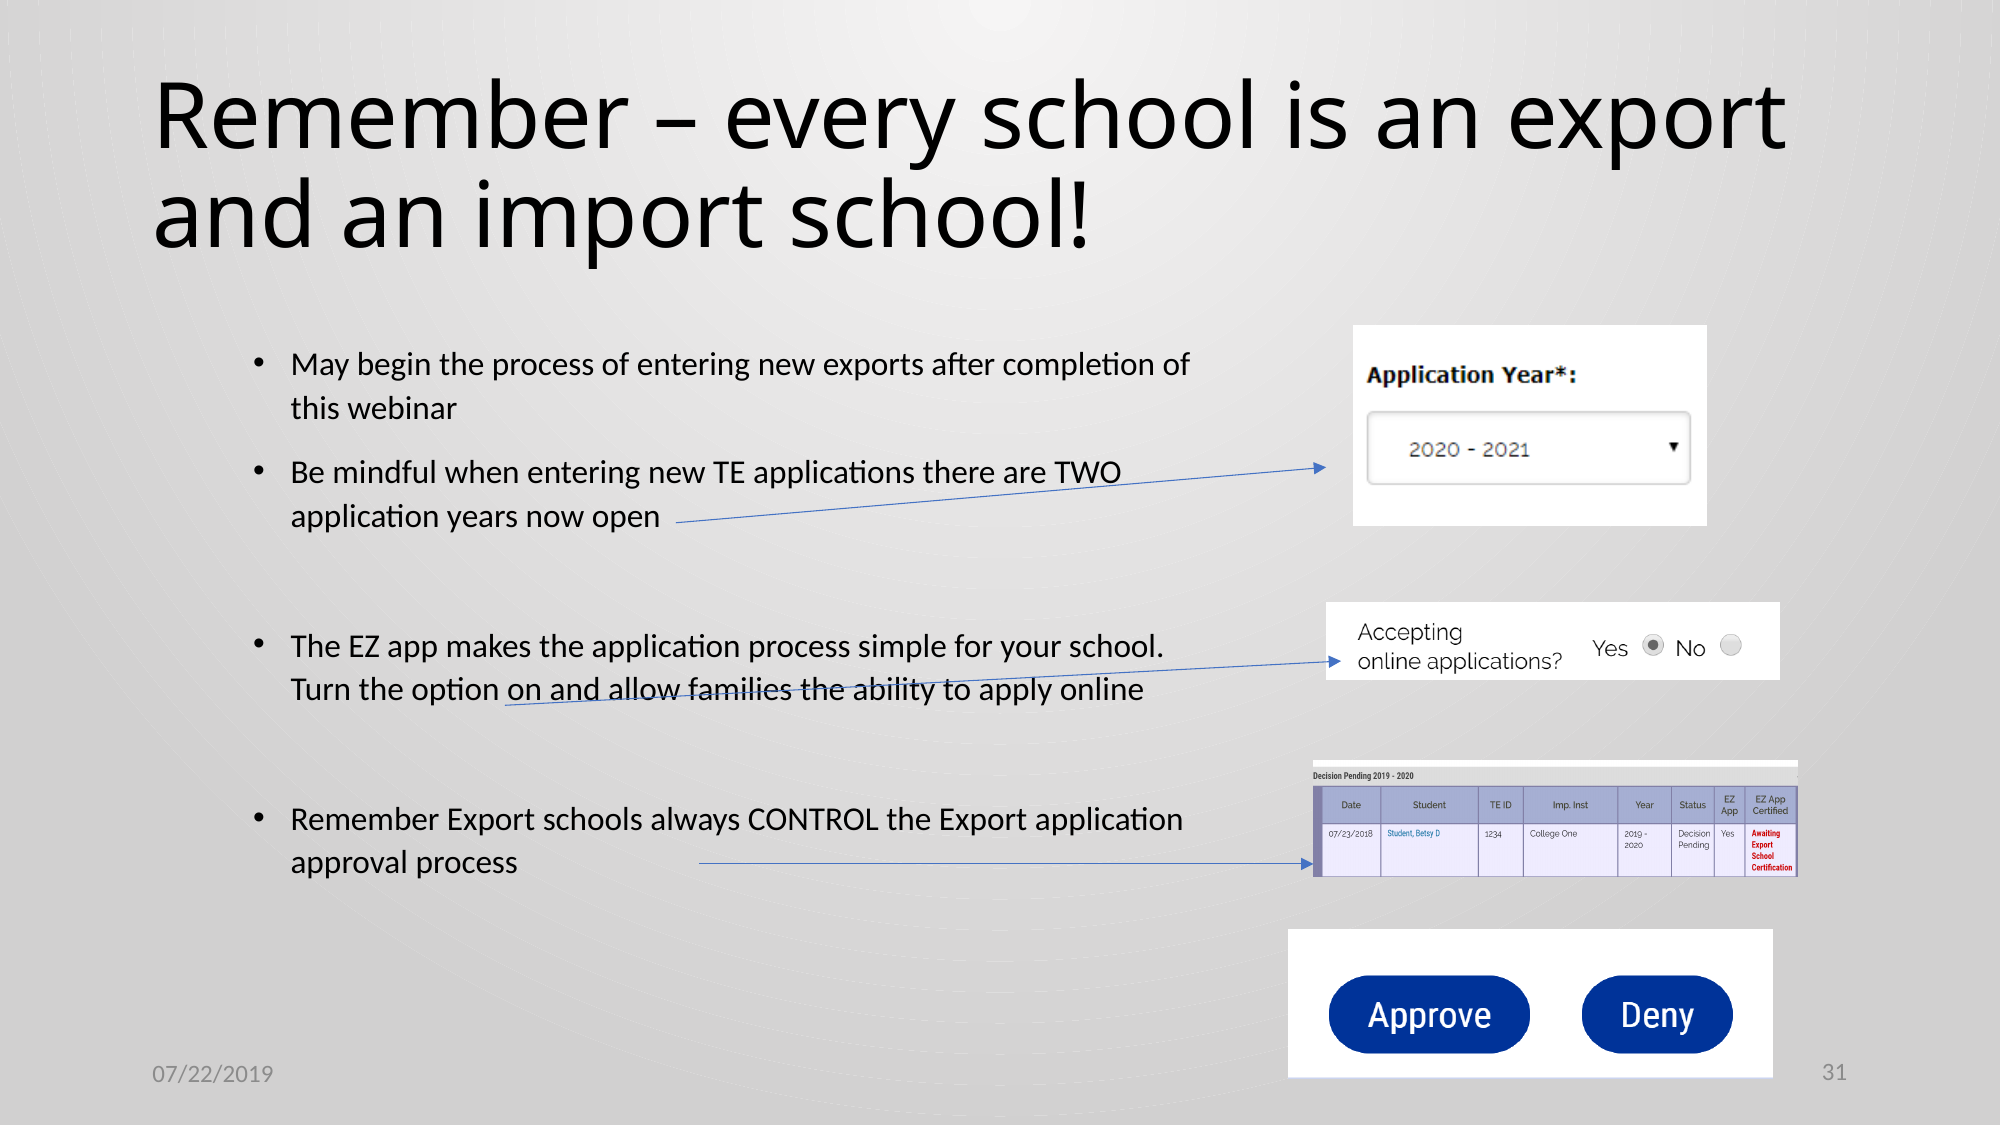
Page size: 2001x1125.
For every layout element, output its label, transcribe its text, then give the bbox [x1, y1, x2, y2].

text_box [675, 467, 1327, 523]
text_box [504, 661, 1342, 706]
picture [1288, 929, 1773, 1079]
picture [1353, 325, 1707, 526]
slide_number 31 [1412, 1042, 1863, 1103]
picture [1326, 602, 1780, 680]
list May begin the process of entering new exports after completion of this webinar Be mindful when entering new TE applications there are TWO application years now open The EZ app makes the application process simple for your school. Turn the option on and allow families the ability to apply online Remember Export schools always CONTROL the Export application approval process [238, 330, 1221, 897]
title Remember – every school is an export and an import school! [137, 59, 1863, 278]
picture [1313, 760, 1798, 877]
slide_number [137, 1042, 588, 1103]
